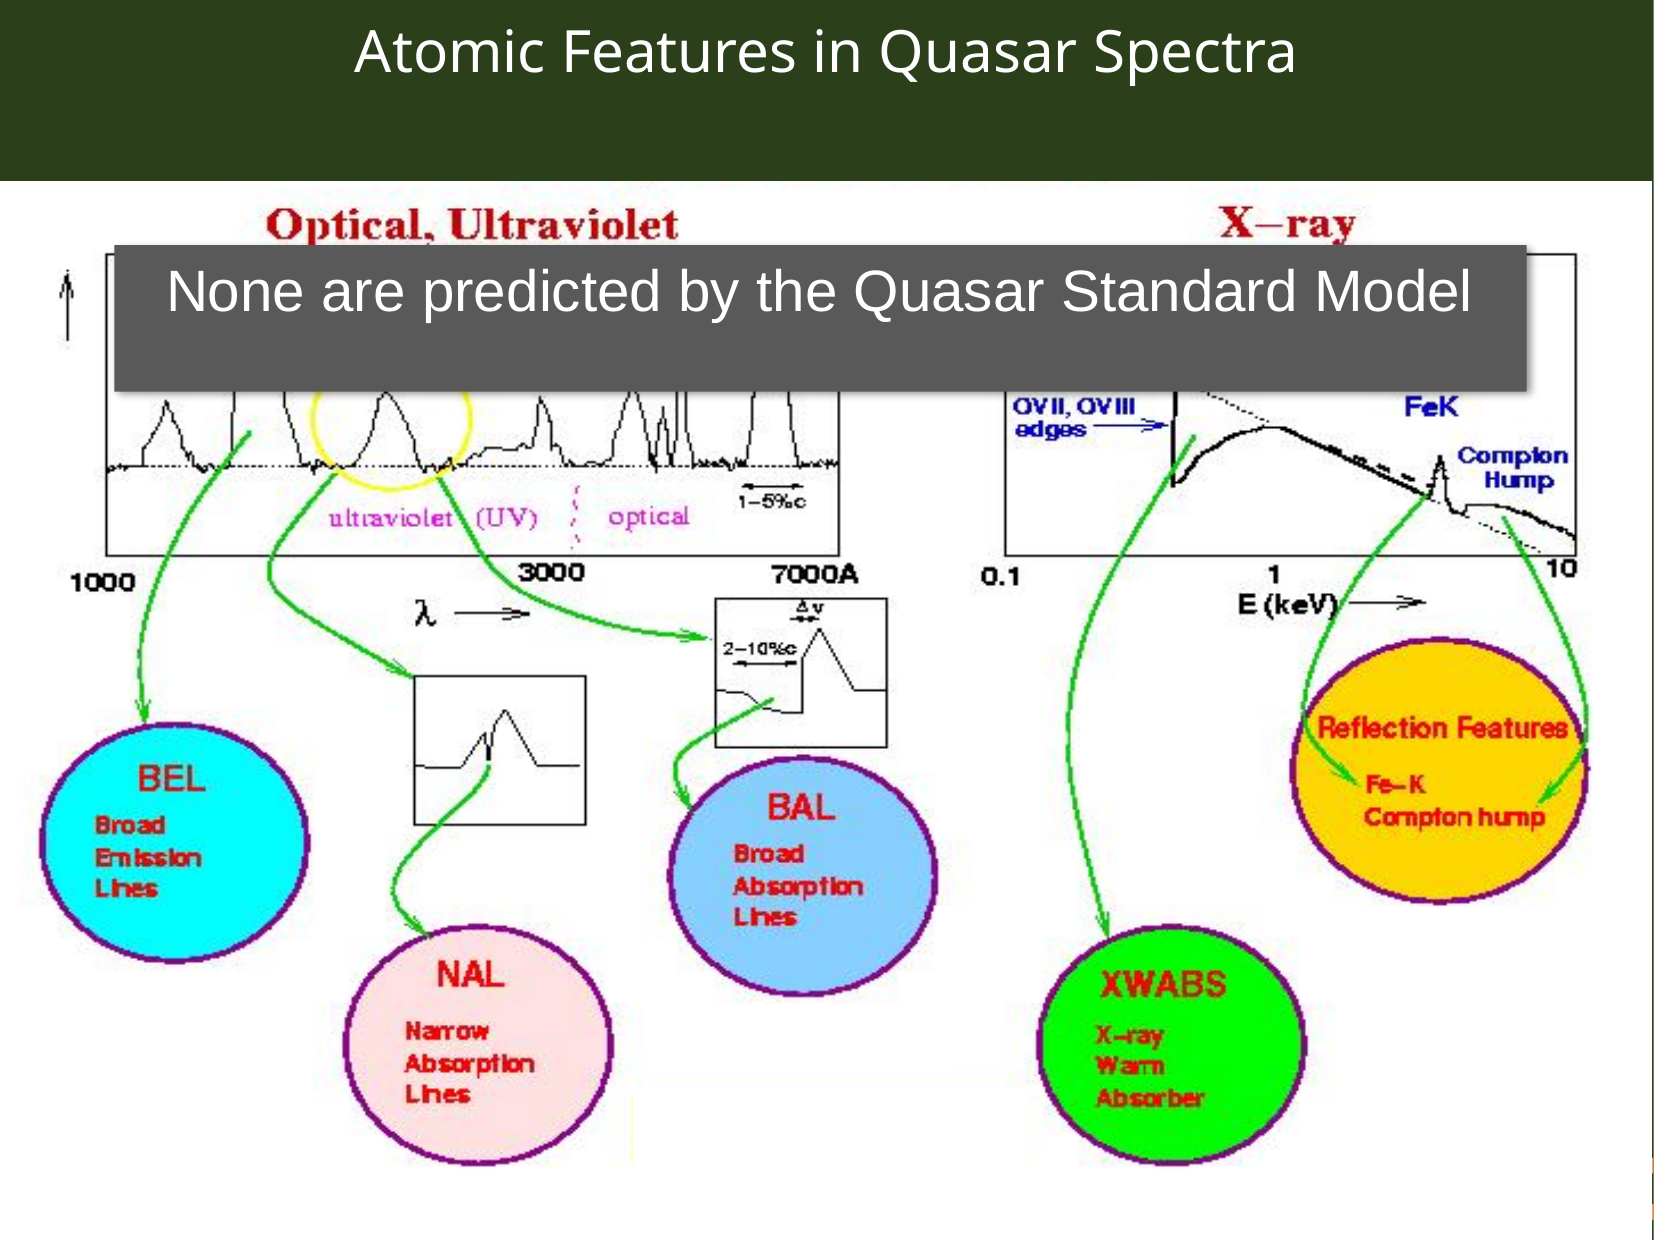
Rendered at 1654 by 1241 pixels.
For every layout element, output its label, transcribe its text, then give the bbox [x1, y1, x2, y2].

title Atomic Features in Quasar Spectra [0, 0, 1654, 111]
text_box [0, 181, 1653, 1241]
